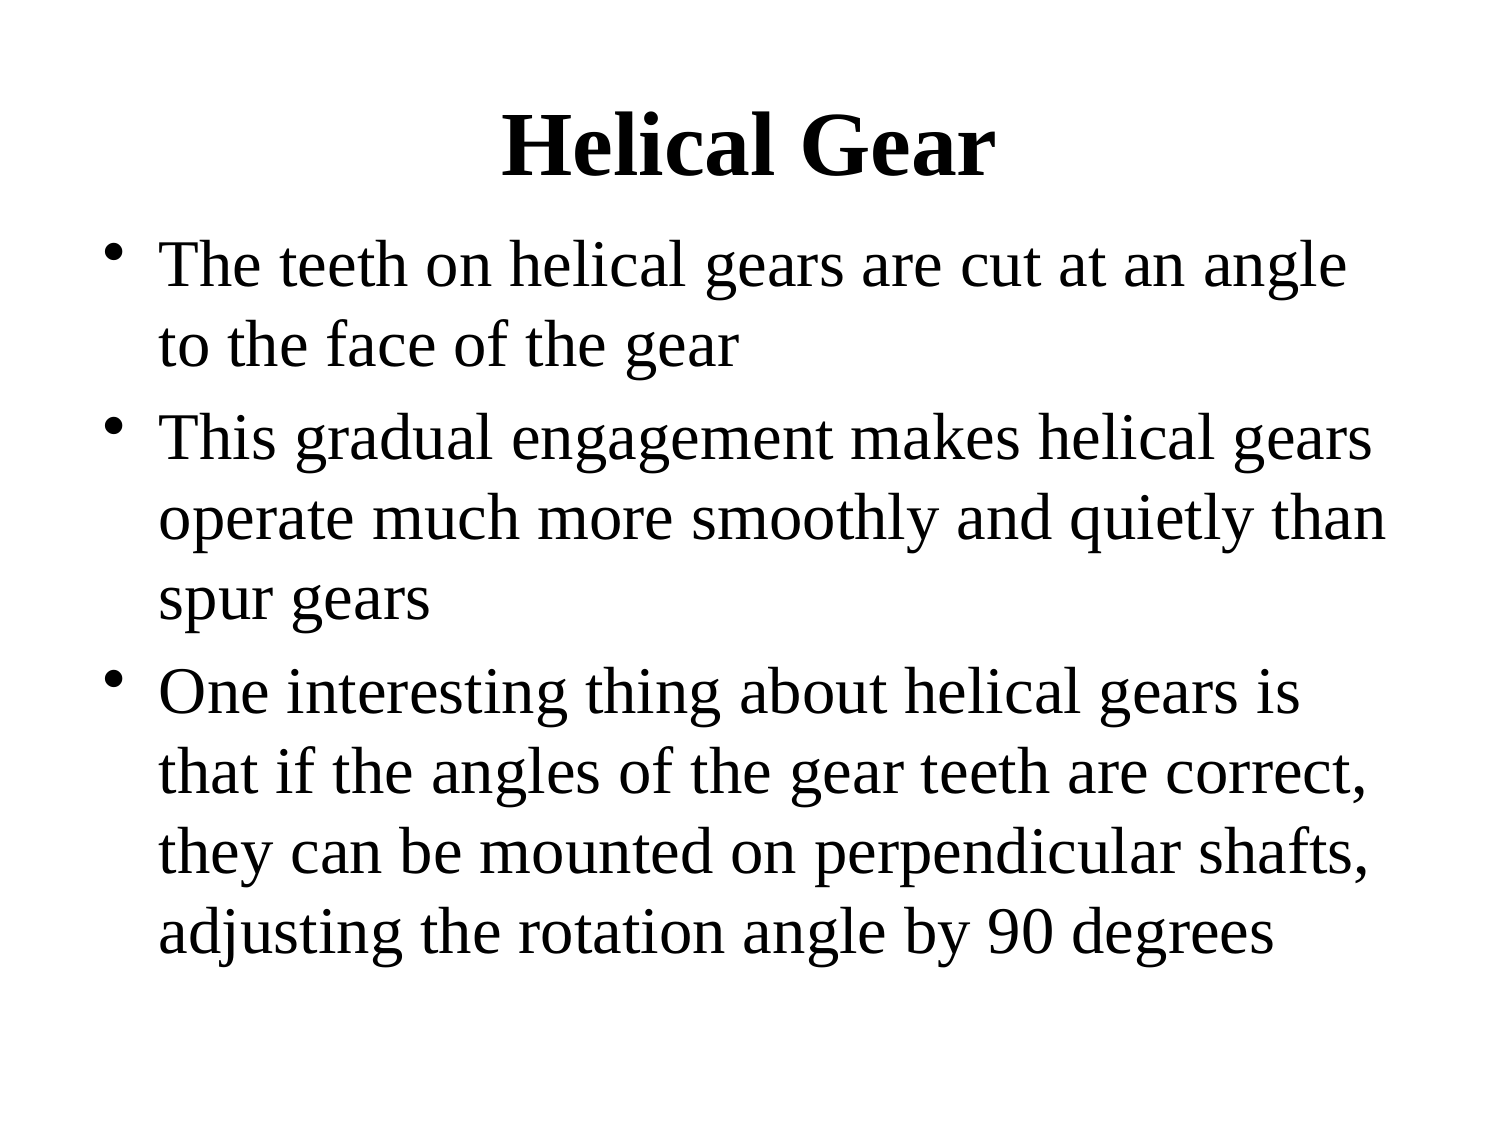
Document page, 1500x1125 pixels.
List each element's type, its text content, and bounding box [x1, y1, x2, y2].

list The teeth on helical gears are cut at an angle to the face of the gear This gradual engagement makes helical gears operate much more smoothly and quietly than spur gears One interesting thing about helical gears is that if the angles of the gear teeth are correct, they can be mounted on perpendicular shafts, adjusting the rotation angle by 90 degrees [87, 212, 1426, 1006]
title Helical Gear [74, 44, 1426, 233]
